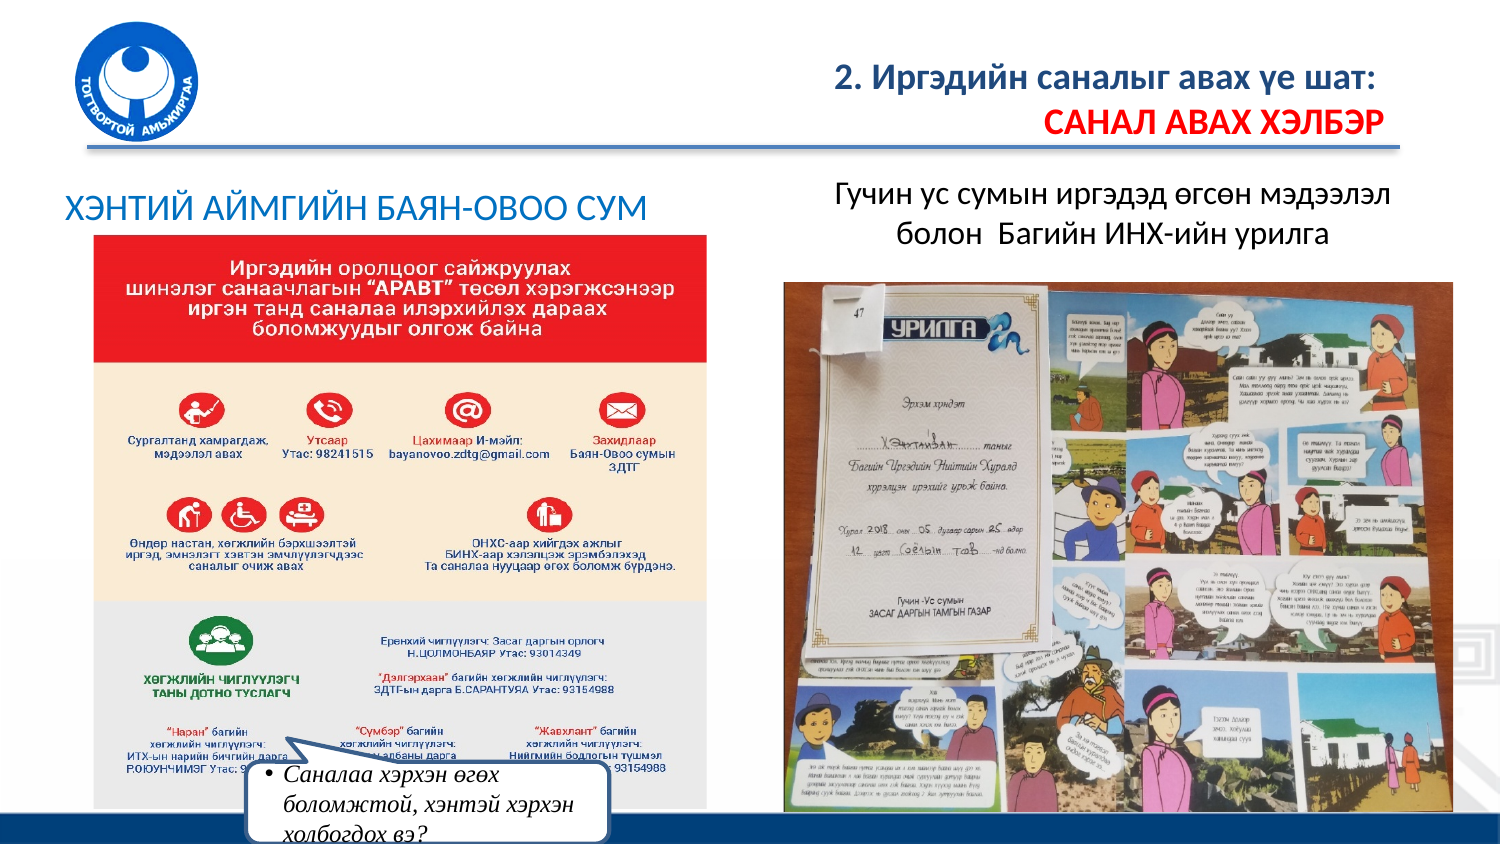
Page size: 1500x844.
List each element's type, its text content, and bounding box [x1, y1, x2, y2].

text_box Гучин ус сумын иргэдэд өгсөн мэдээлэл болон Багийн ИНХ-ийн урилга [773, 163, 1454, 259]
text_box Саналаа хэрхэн өгөх боломжтой, хэнтэй хэрхэн холбогдох вэ? [243, 817, 612, 844]
text_box ХЭНТИЙ АЙМГИЙН БАЯН-ОВОО СУМ [50, 175, 664, 236]
picture [0, 234, 1500, 844]
title 2. Иргэдийн саналыг авах үе шат: САНАЛ АВАХ ХЭЛБЭР [437, 58, 1400, 137]
slide_number 26 [1074, 820, 1425, 827]
picture [75, 20, 199, 142]
